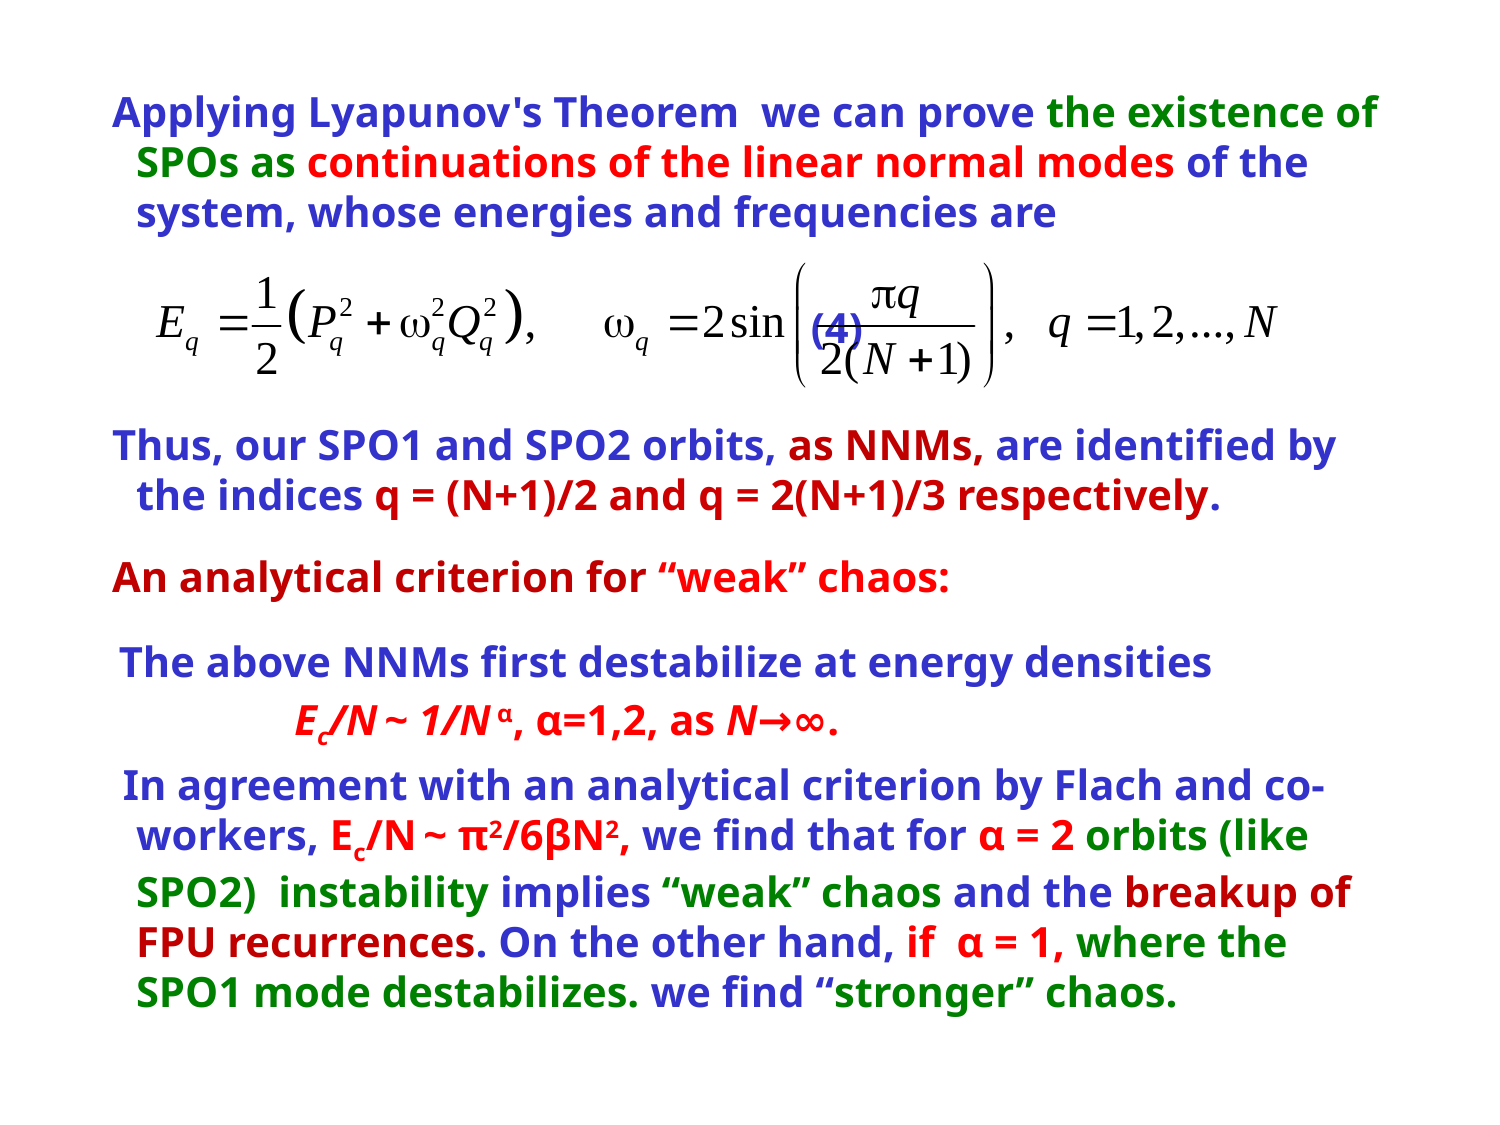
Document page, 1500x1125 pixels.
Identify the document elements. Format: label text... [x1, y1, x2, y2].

list Applying Lyapunov's Theorem we can prove the existence of SPOs as continuations of the linear normal modes of the system, whose energies and frequencies are (4) Thus, our SPO1 and SPO2 orbits, as NNMs, are identified by the indices q = (N+1)/2 and q = 2(N+1)/3 respectively. An analytical criterion for “weak” chaos: The above NNMs first destabilize at energy densities Ec/N ~ 1/N α, α=1,2, as N→∞. In agreement with an analytical criterion by Flach and co-workers, Ec/N ~ π2/6βN2, we find that for α = 2 orbits (like SPO2) instability implies “weak” chaos and the breakup of FPU recurrences. On the other hand, if α = 1, where the SPO1 mode destabilizes. we find “stronger” chaos. [64, 77, 1416, 1083]
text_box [147, 255, 1292, 397]
